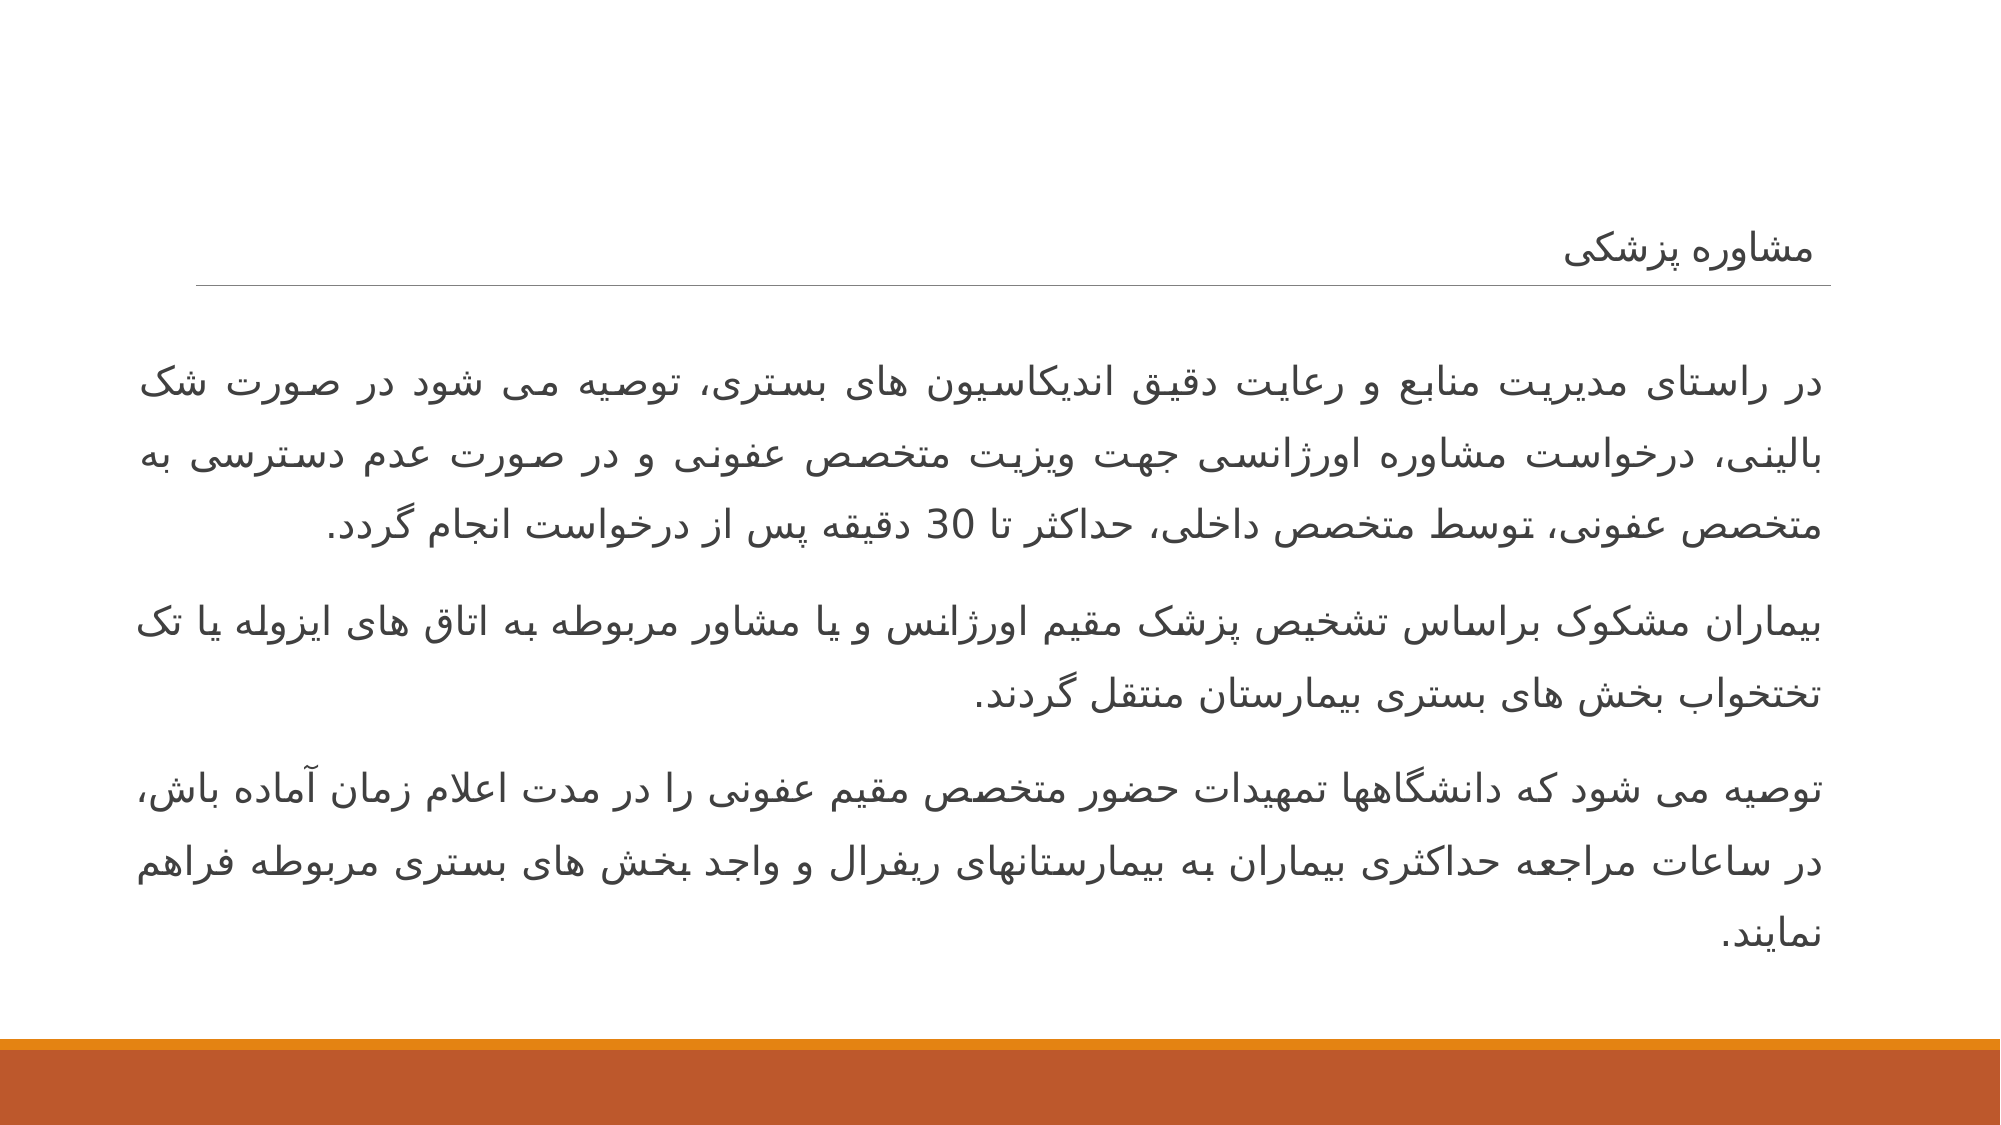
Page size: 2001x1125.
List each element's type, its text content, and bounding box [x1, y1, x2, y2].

title مشاوره پزشکی [180, 220, 1830, 323]
list در راستای مدیریت منابع و رعایت دقیق اندیکاسیون های بستری، توصیه می شود در صورت شک بالینی، درخواست مشاوره اورژانسی جهت ویزیت متخصص عفونی و در صورت عدم دسترسی به متخصص عفونی، توسط متخصص داخلی، حداکثر تا 30 دقیقه پس از درخواست انجام گردد. بیماران مشکوک براساس تشخیص پزشک مقیم اورژانس و یا مشاور مربوطه به اتاق های ایزوله یا تک تختخواب بخش های بستری بیمارستان منتقل گردند. توصیه می شود که دانشگاهها تمهیدات حضور متخصص مقیم عفونی را در مدت اعلام زمان آماده باش، در ساعات مراجعه حداکثری بیماران به بیمارستانهای ریفرال و واجد بخش های بستری مربوطه فراهم نمایند. [135, 323, 1845, 969]
